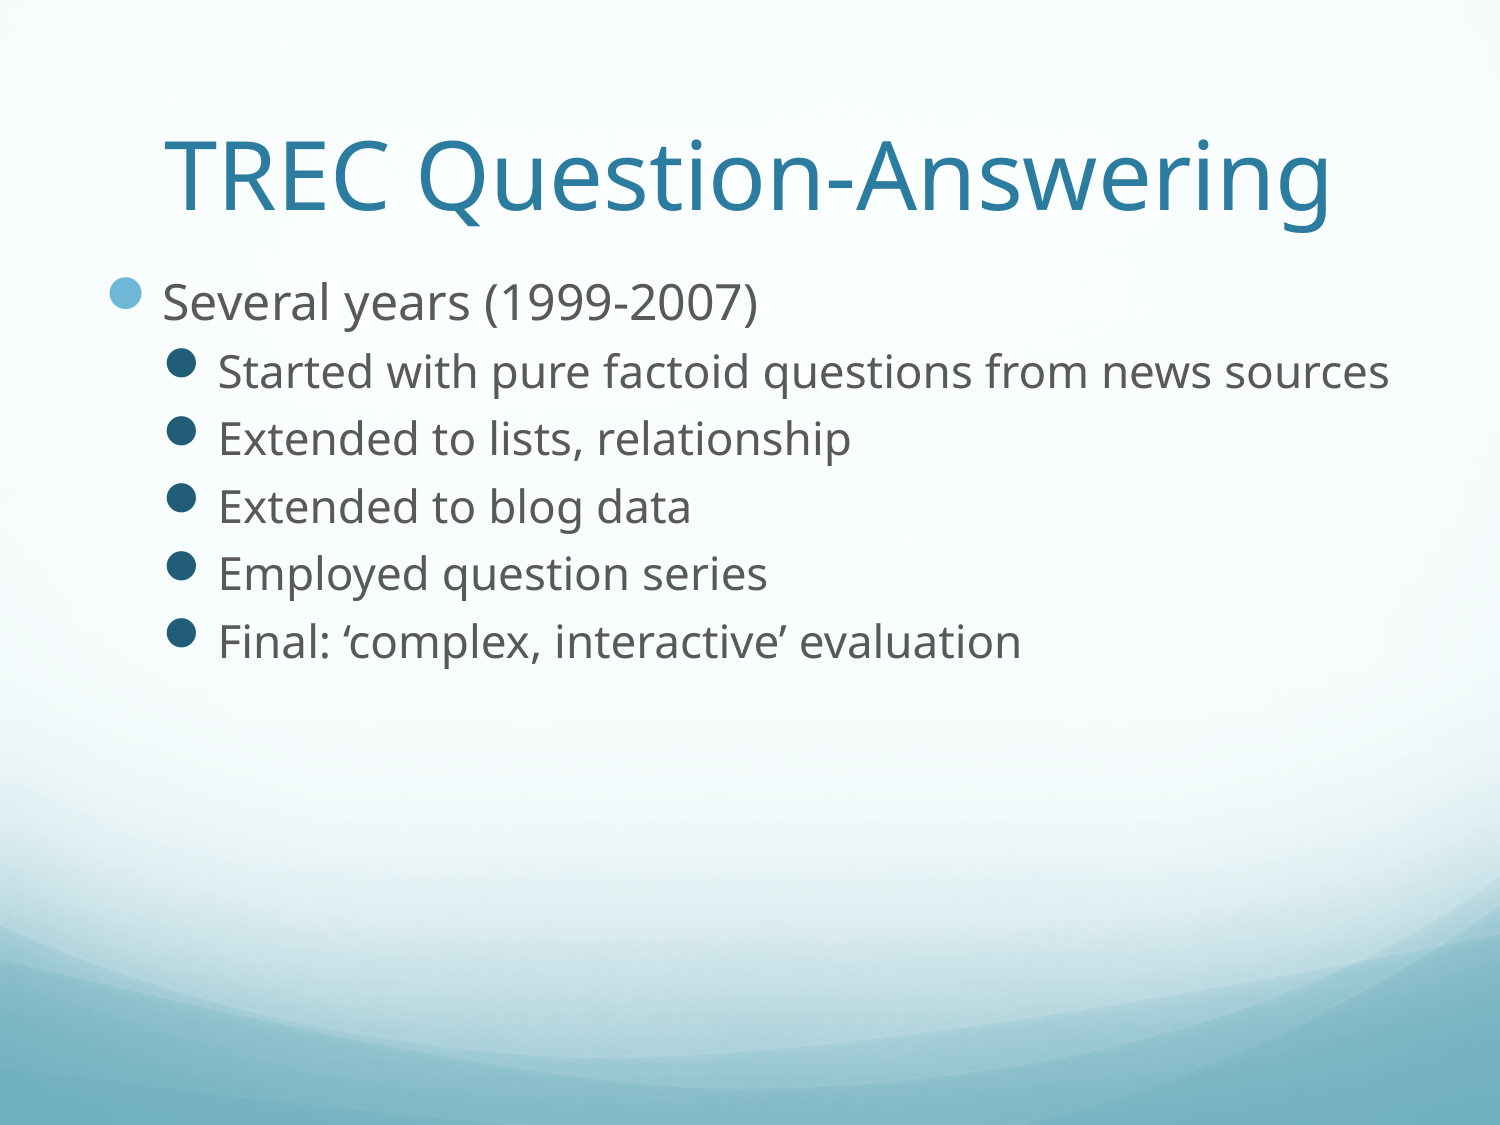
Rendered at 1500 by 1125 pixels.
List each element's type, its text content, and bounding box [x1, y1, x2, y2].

title TREC Question-Answering [90, 17, 1410, 237]
list Several years (1999-2007) Started with pure factoid questions from news sources Extended to lists, relationship Extended to blog data Employed question series Final: ‘complex, interactive’ evaluation [90, 262, 1410, 975]
